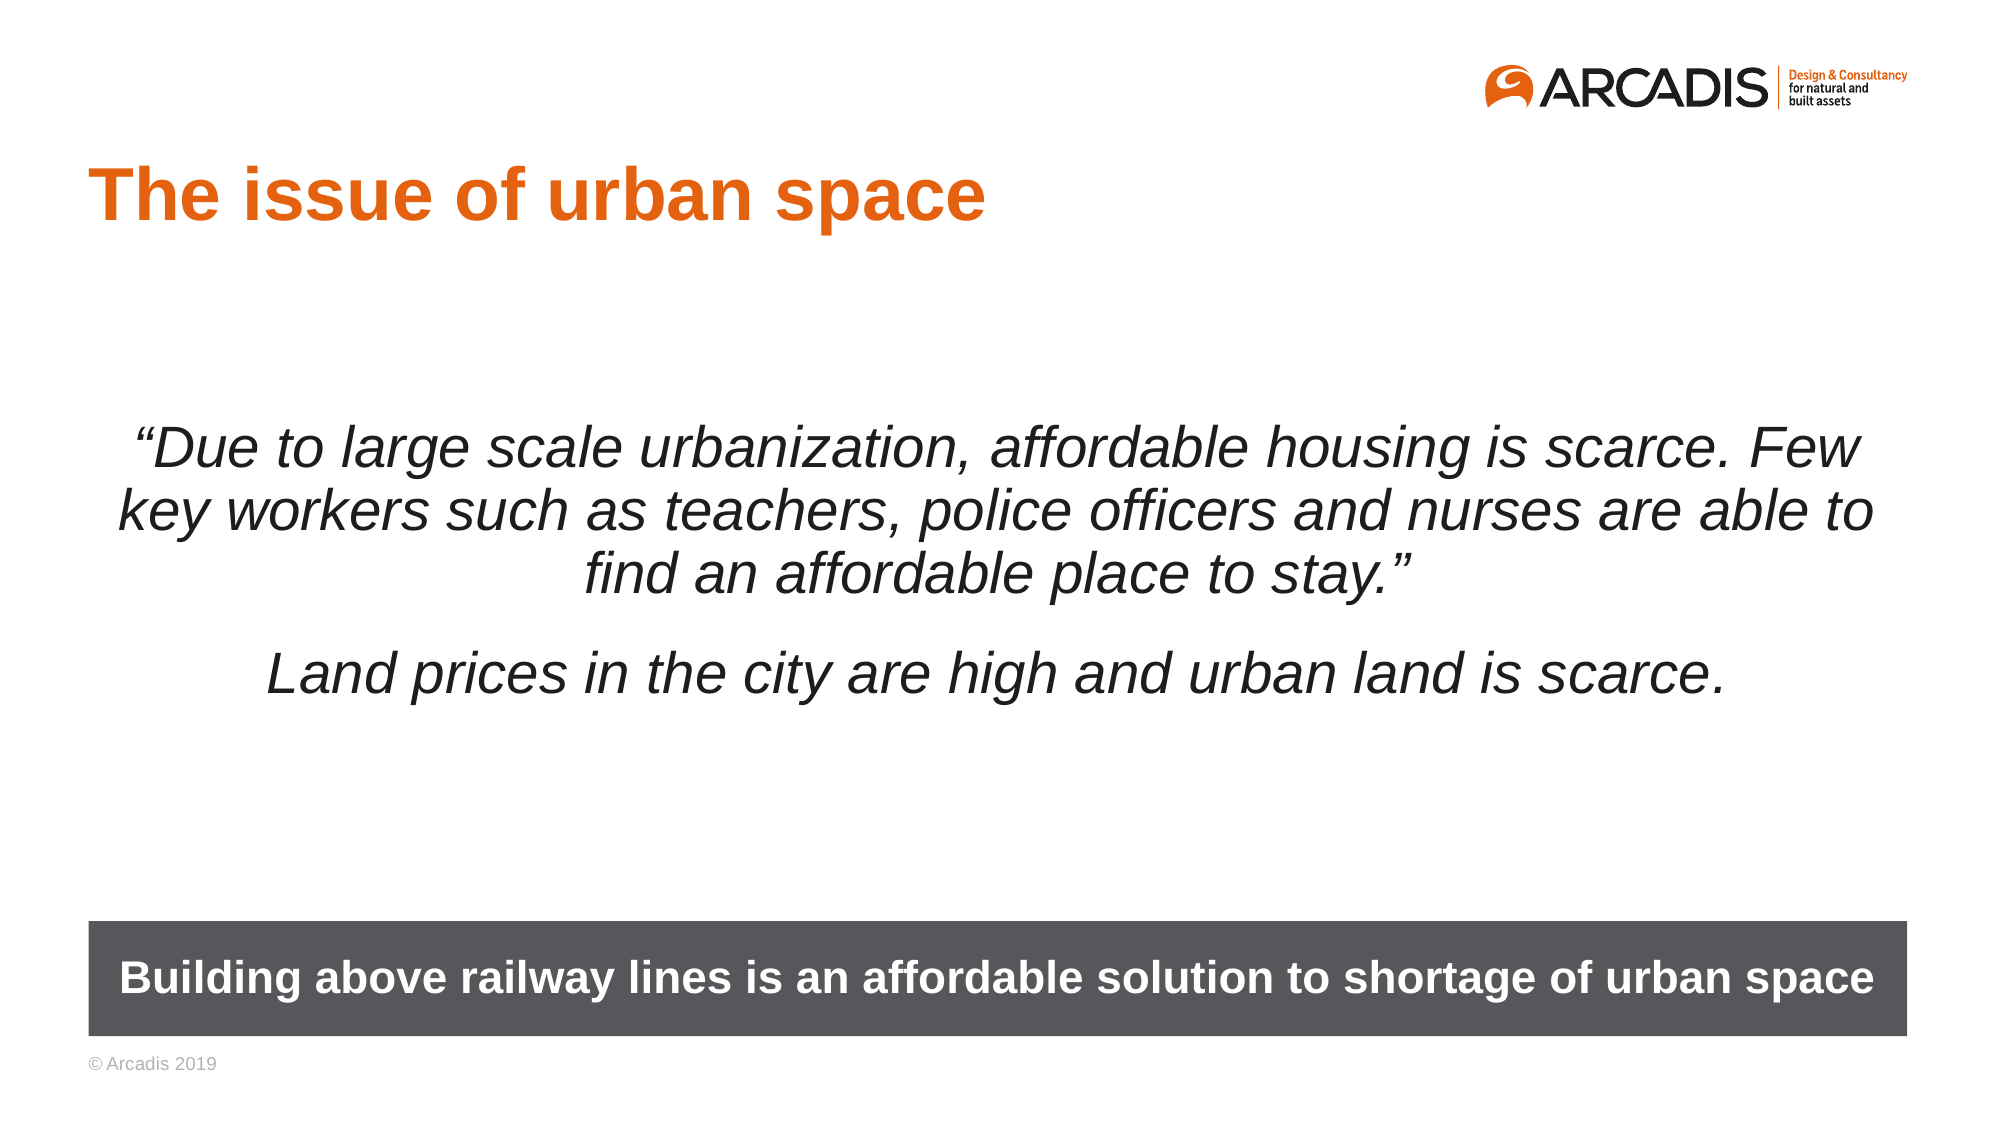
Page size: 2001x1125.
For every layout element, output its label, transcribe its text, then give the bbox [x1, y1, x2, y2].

list Building above railway lines is an affordable solution to shortage of urban space [88, 921, 1908, 1037]
list “Due to large scale urbanization, affordable housing is scarce. Few key workers such as teachers, police officers and nurses are able to find an affordable place to stay.” Land prices in the city are high and urban land is scarce. [88, 310, 1908, 906]
title The issue of urban space [88, 155, 1908, 238]
